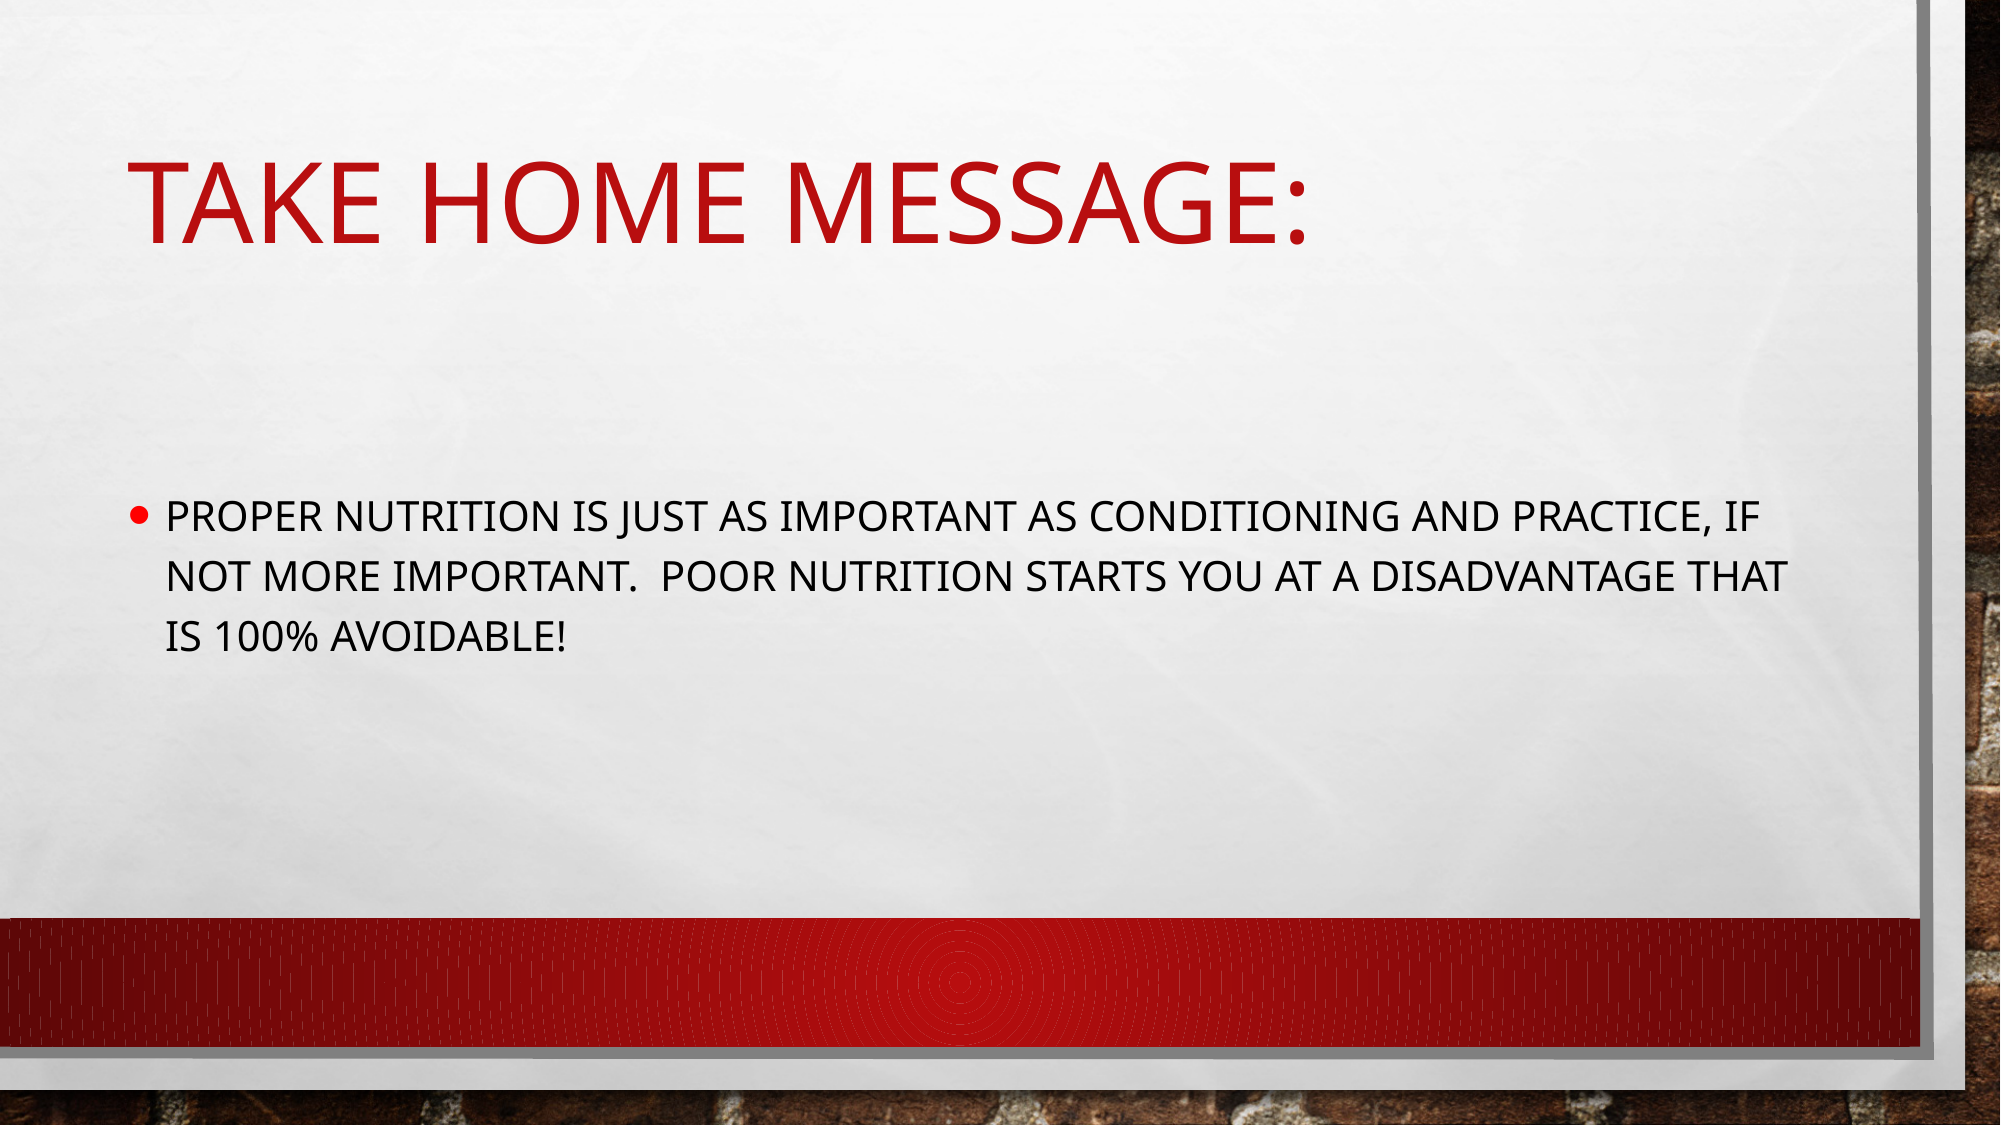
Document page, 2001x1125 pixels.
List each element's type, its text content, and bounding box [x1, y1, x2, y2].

list Proper nutrition is just as important as conditioning and practice, if not more important. Poor nutrition starts you at a disadvantage that is 100% avoidable! [112, 338, 1818, 882]
title Take home message: [112, 112, 1818, 302]
picture [0, 0, 2000, 1125]
